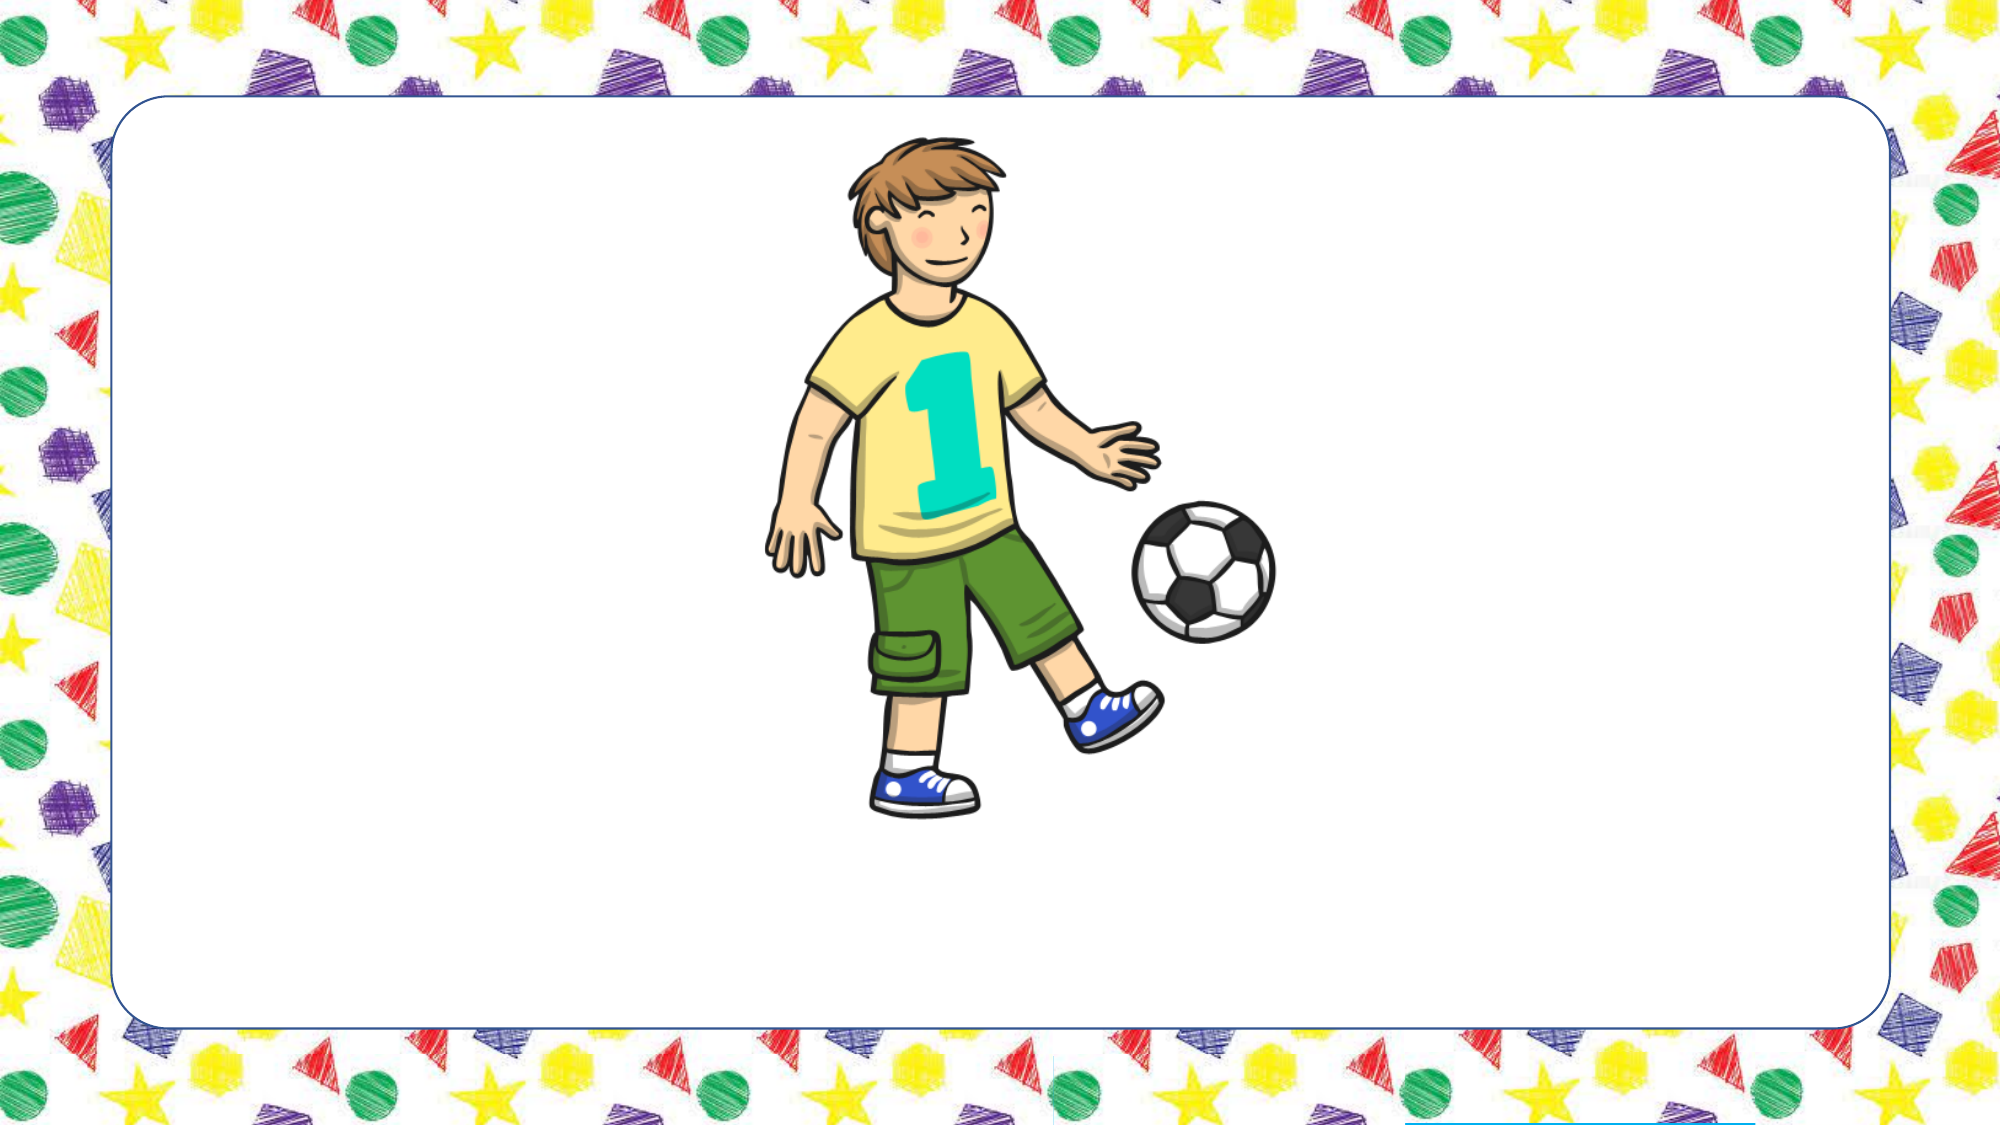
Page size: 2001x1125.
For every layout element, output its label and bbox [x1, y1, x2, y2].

picture [764, 0, 1292, 872]
text_box [0, 0, 2000, 1125]
